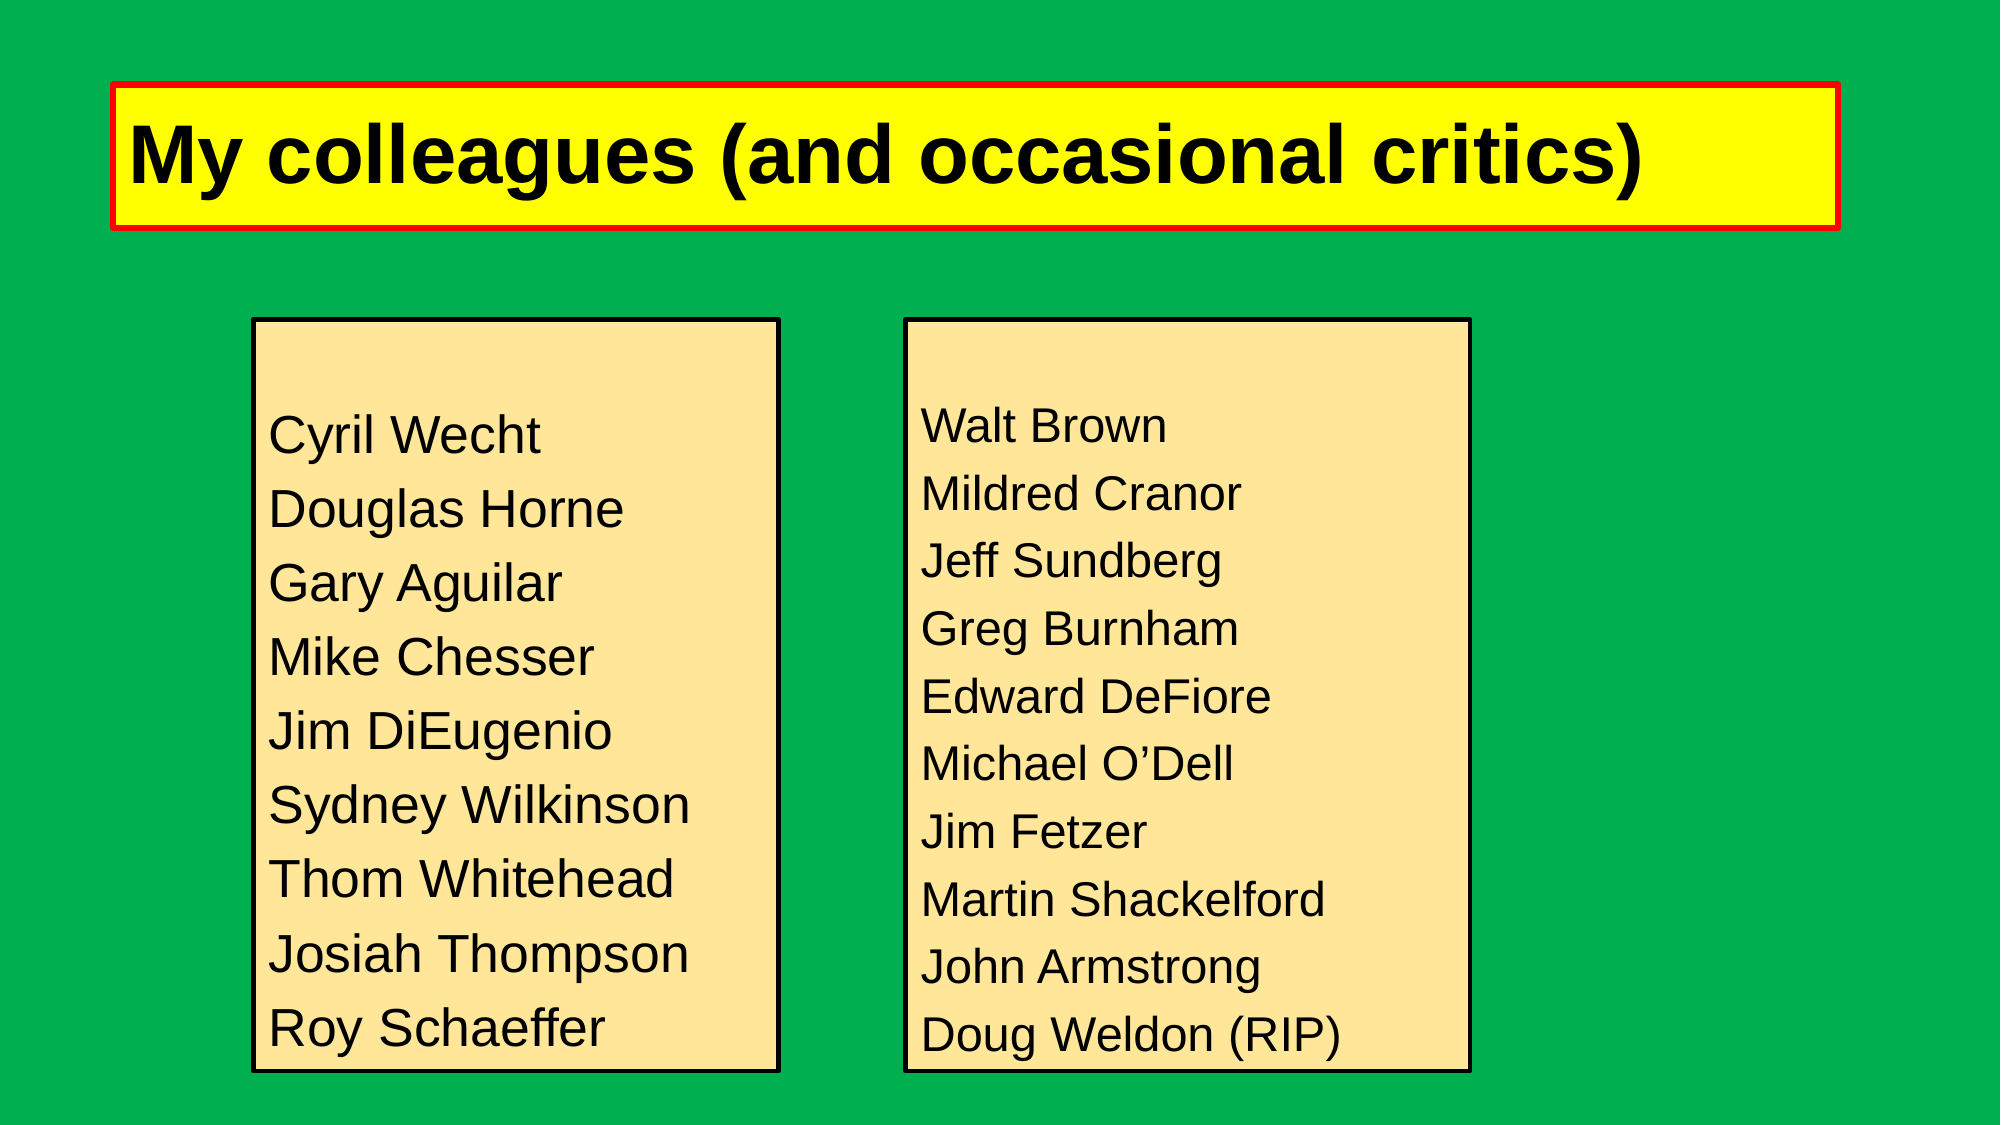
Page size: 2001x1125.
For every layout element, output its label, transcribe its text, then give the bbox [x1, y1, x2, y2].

list Walt Brown Mildred Cranor Jeff Sundberg Greg Burnham Edward DeFiore Michael O’Dell Jim Fetzer Martin Shackelford John Armstrong Doug Weldon (RIP) [905, 319, 1470, 1071]
title My colleagues (and occasional critics) [113, 84, 1839, 228]
list Cyril Wecht Douglas Horne Gary Aguilar Mike Chesser Jim DiEugenio Sydney Wilkinson Thom Whitehead Josiah Thompson Roy Schaeffer [253, 319, 779, 1071]
